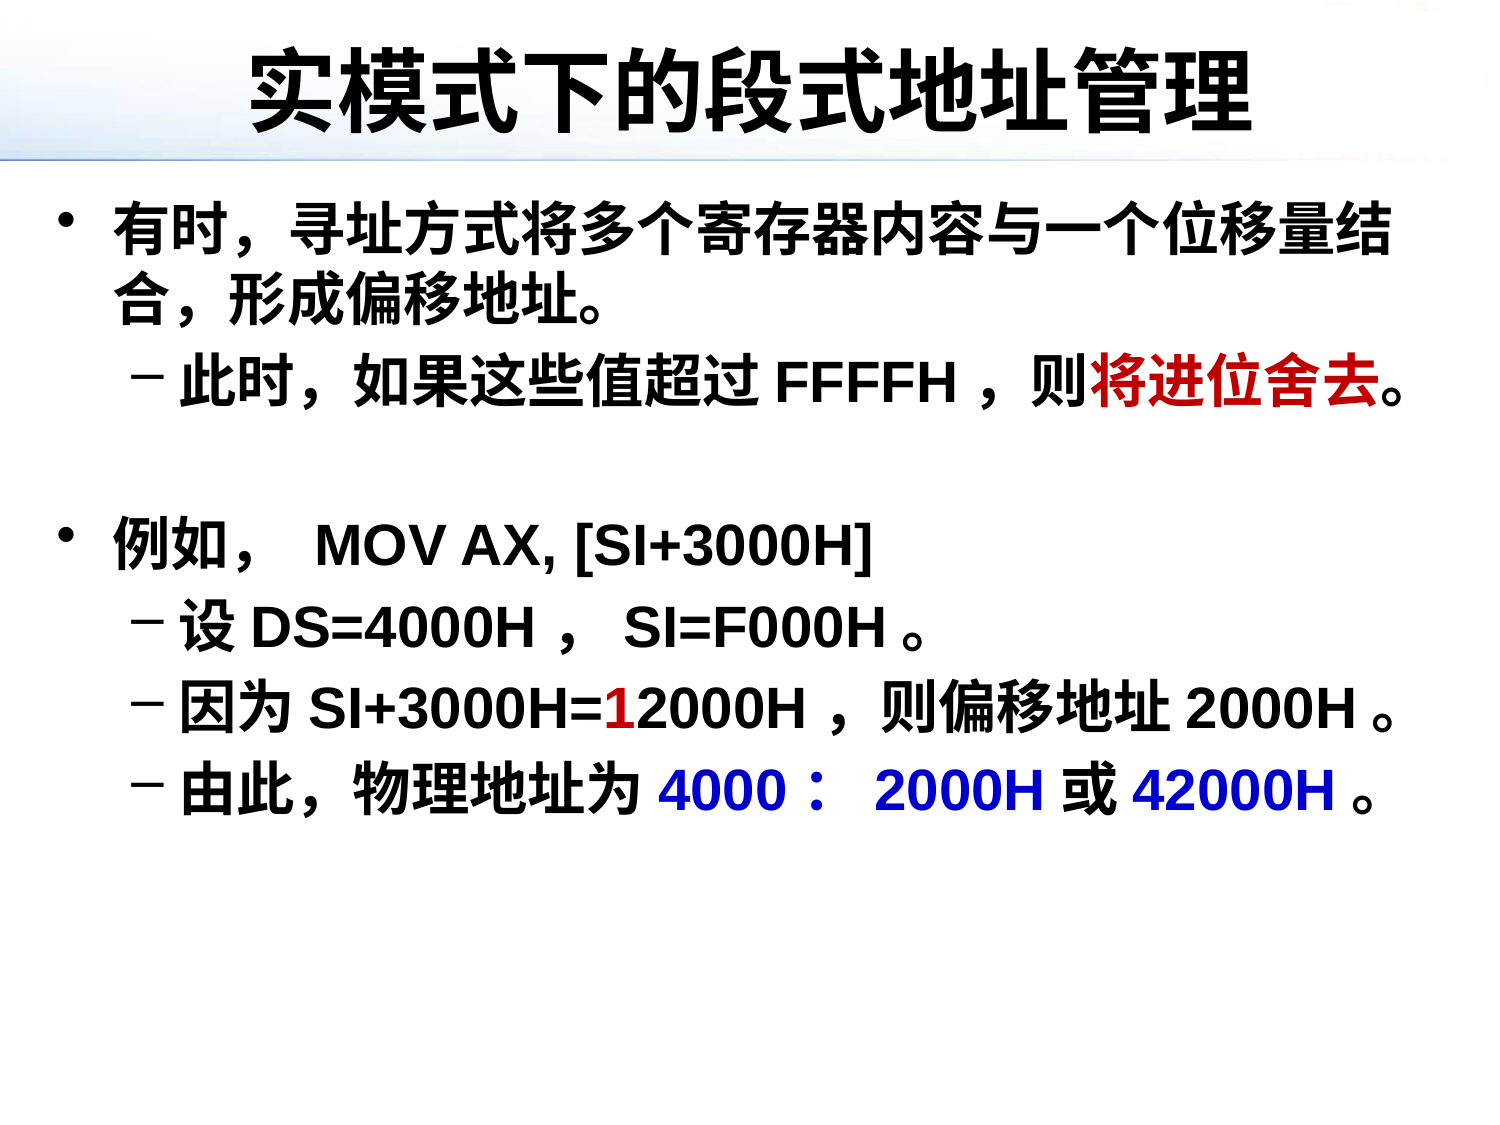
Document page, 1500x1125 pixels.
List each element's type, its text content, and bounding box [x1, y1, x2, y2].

list 有时，寻址方式将多个寄存器内容与一个位移量结合，形成偏移地址。 此时，如果这些值超过FFFFH，则将进位舍去。 例如， MOV AX, [SI+3000H] 设DS=4000H，SI=F000H。 因为SI+3000H=12000H，则偏移地址2000H。 由此，物理地址为4000：2000H或42000H。 [41, 184, 1459, 1059]
title 实模式下的段式地址管理 [29, 31, 1471, 147]
picture [0, 0, 1500, 161]
